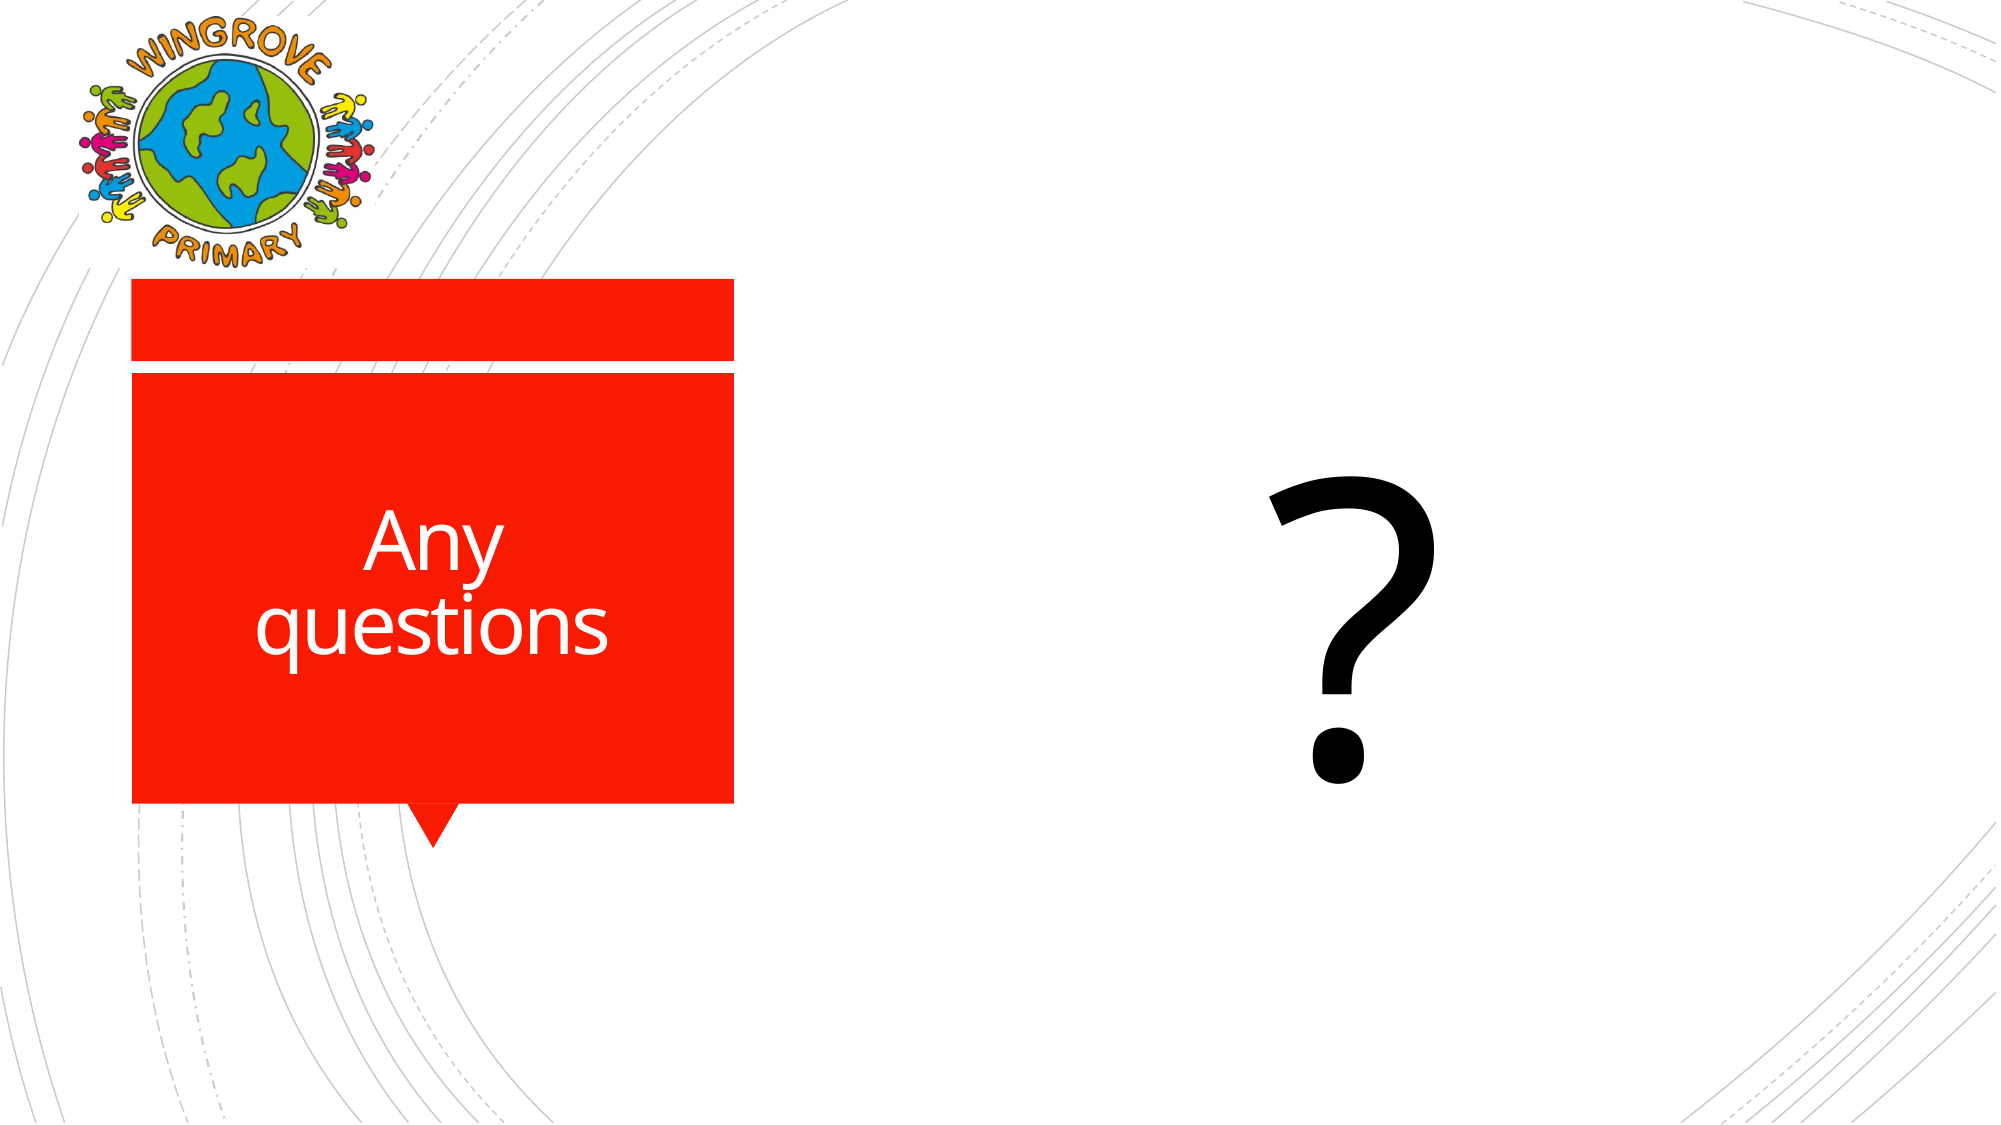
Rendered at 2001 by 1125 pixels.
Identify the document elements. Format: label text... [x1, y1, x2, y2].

title Any questions [145, 385, 720, 789]
picture [78, 16, 376, 268]
list ? [839, 131, 1871, 993]
